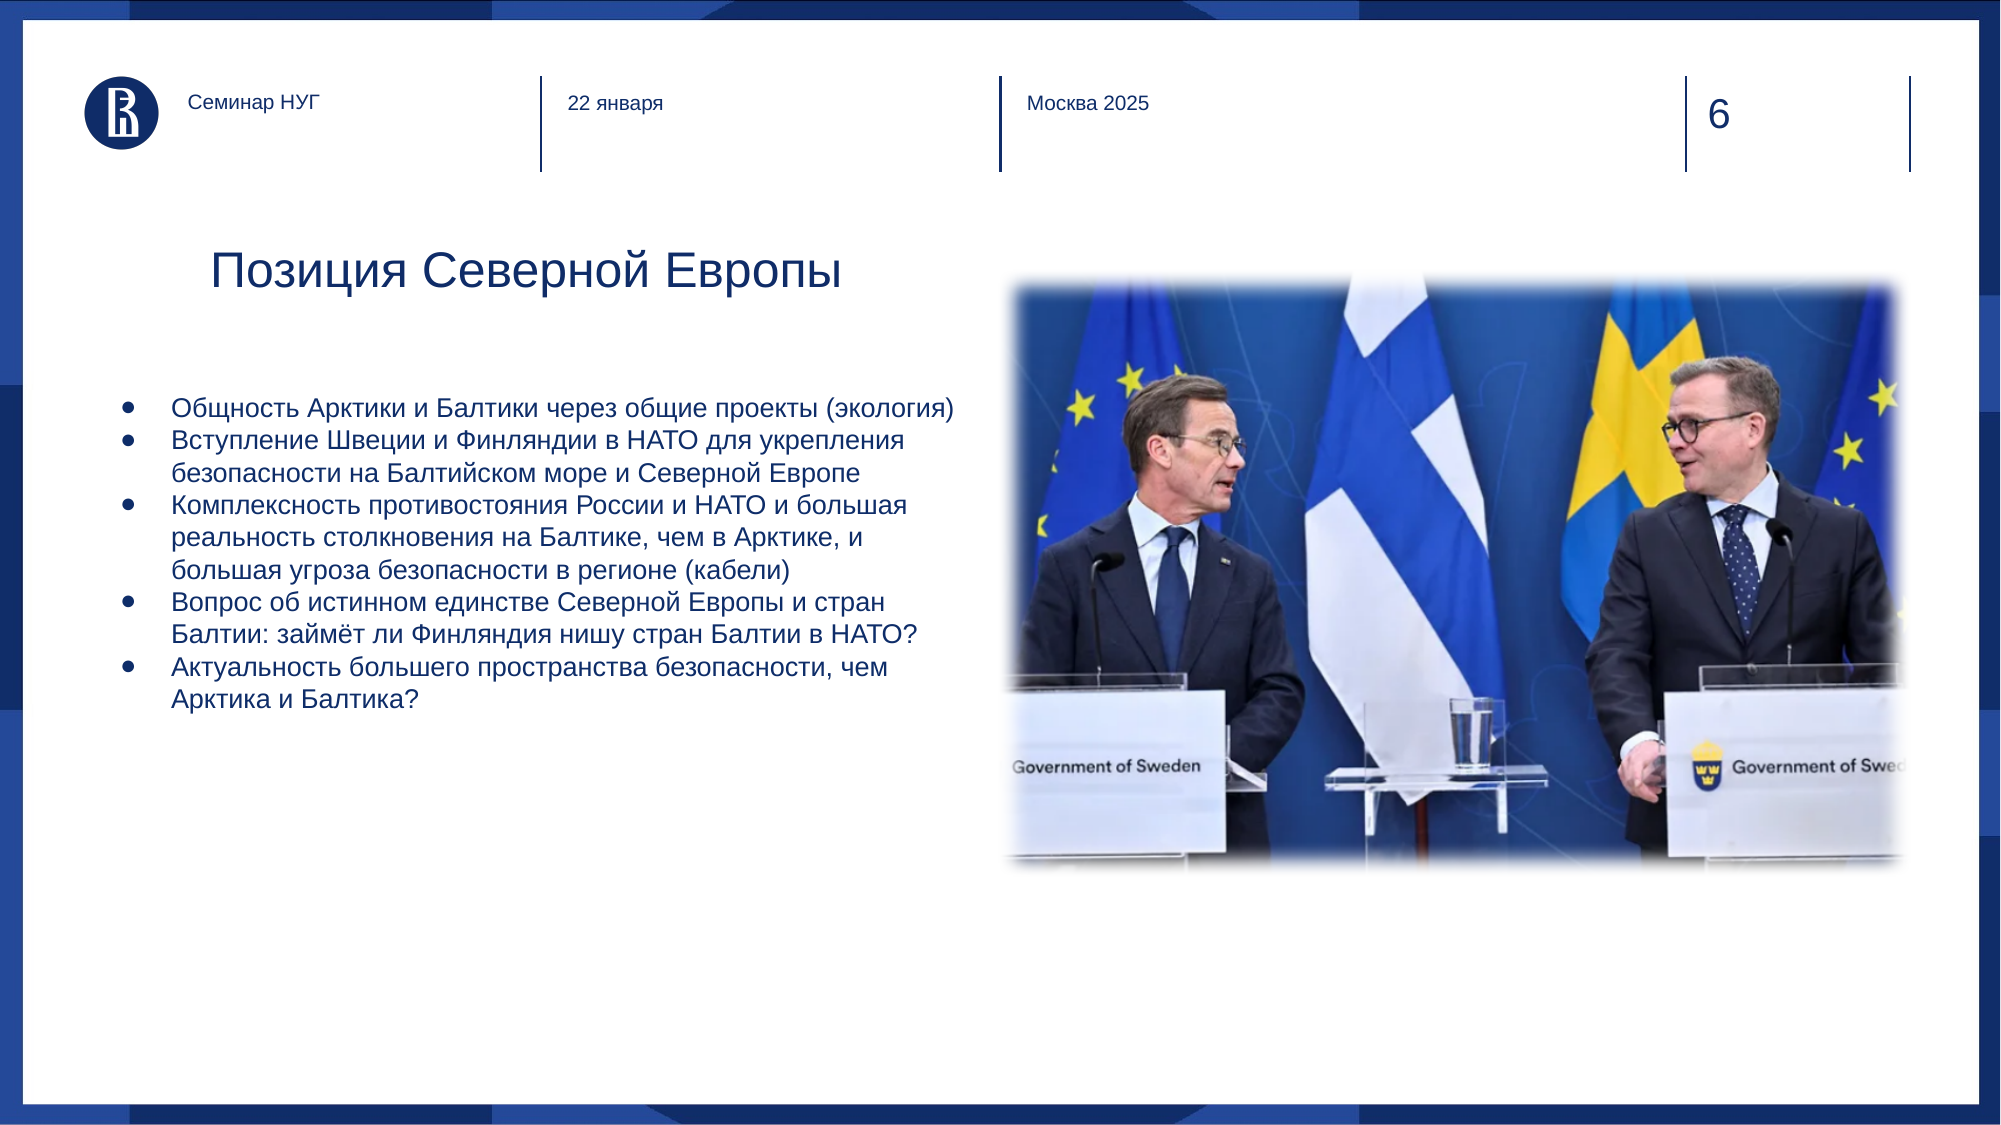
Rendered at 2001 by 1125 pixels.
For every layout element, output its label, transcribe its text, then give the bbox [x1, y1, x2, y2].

picture [0, 0, 2001, 1125]
list Семинар НУГ [187, 88, 500, 157]
list 22 января [567, 90, 907, 157]
list Общность Арктики и Балтики через общие проекты (экология) Вступление Швеции и Финляндии в НАТО для укрепления безопасности на Балтийском море и Северной Европе Комплексность противостояния России и НАТО и большая реальность столкновения на Балтике, чем в Арктике, и большая угроза безопасности в регионе (кабели) Вопрос об истинном единстве Северной Европы и стран Балтии: займёт ли Финляндия нишу стран Балтии в НАТО? Актуальность большего пространства безопасности, чем Арктика и Балтика? [96, 390, 957, 947]
title Позиция Северной Европы [96, 237, 957, 365]
list Москва 2025 [1026, 90, 1367, 157]
